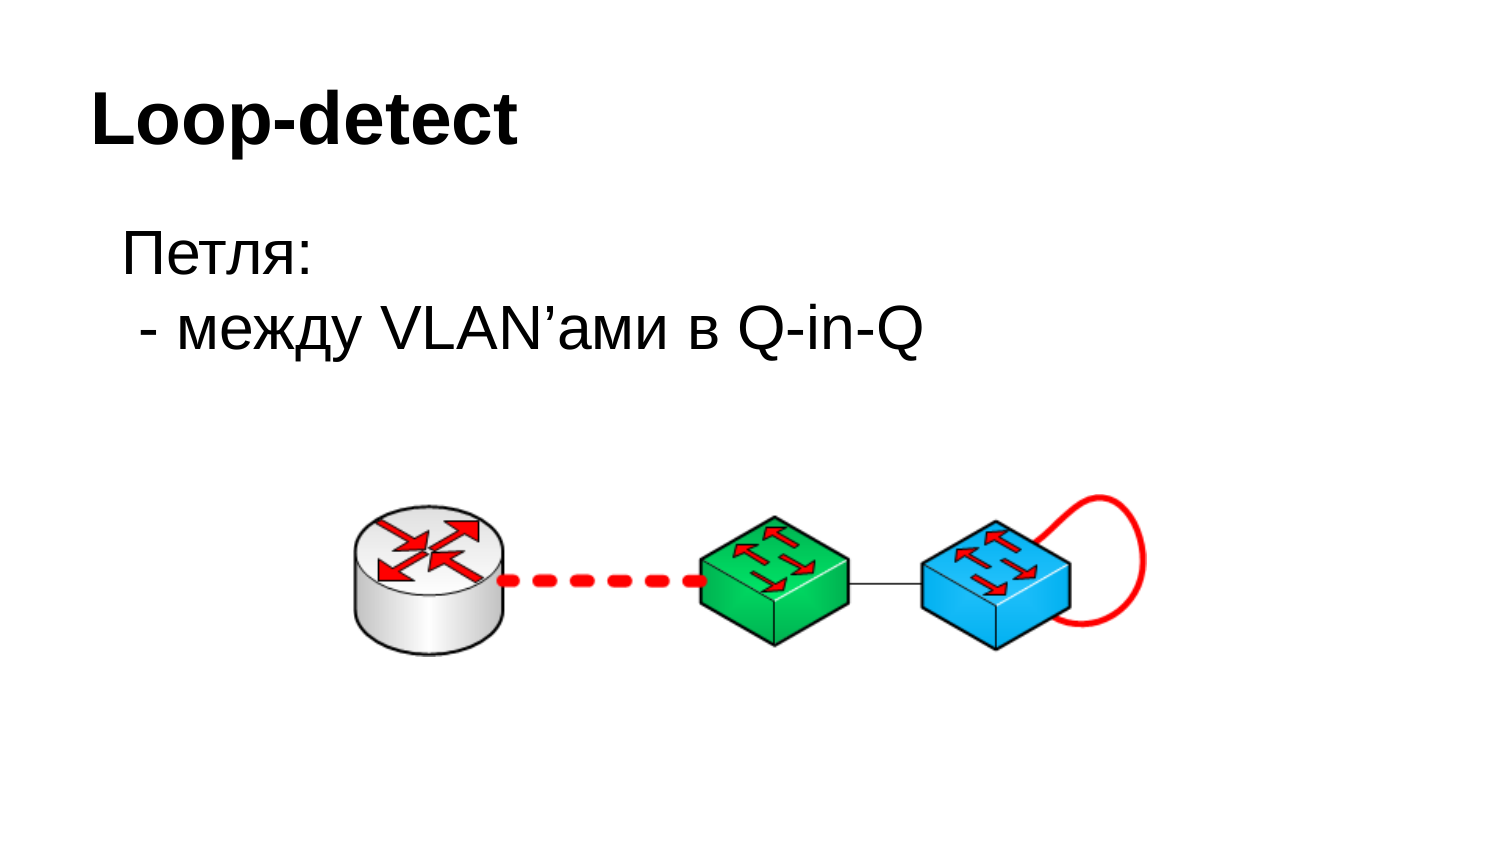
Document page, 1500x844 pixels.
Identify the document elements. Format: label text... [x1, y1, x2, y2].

title Loop-detect [75, 33, 1425, 175]
picture [352, 493, 1148, 657]
list Петля: - между VLAN’ами в Q-in-Q [75, 196, 1425, 808]
